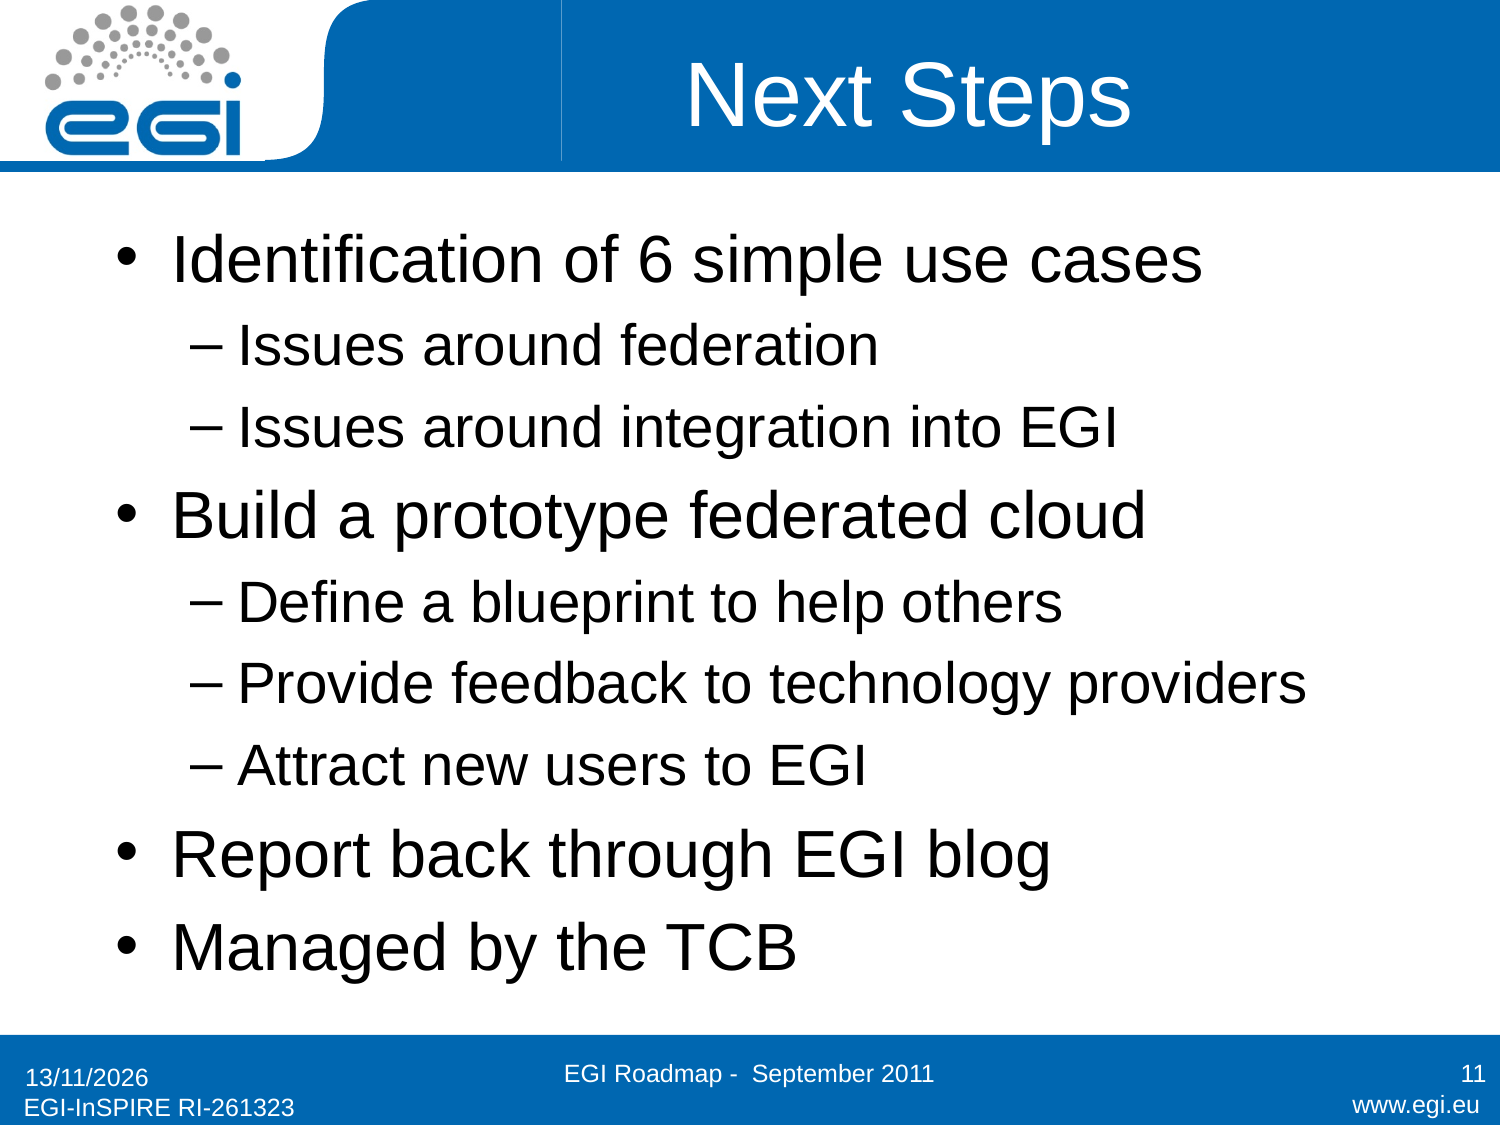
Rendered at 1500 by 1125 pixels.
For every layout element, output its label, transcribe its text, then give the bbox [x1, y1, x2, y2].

picture [0, 0, 265, 161]
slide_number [10, 1046, 361, 1106]
list Identification of 6 simple use cases Issues around federation Issues around integration into EGI Build a prototype federated cloud Define a blueprint to help others Provide feedback to technology providers Attract new users to EGI Report back through EGI blog Managed by the TCB [100, 208, 1425, 951]
slide_number 11 [1151, 1042, 1500, 1103]
footer EGI Roadmap - September 2011 [512, 1042, 988, 1103]
title Next Steps [348, 19, 1471, 161]
